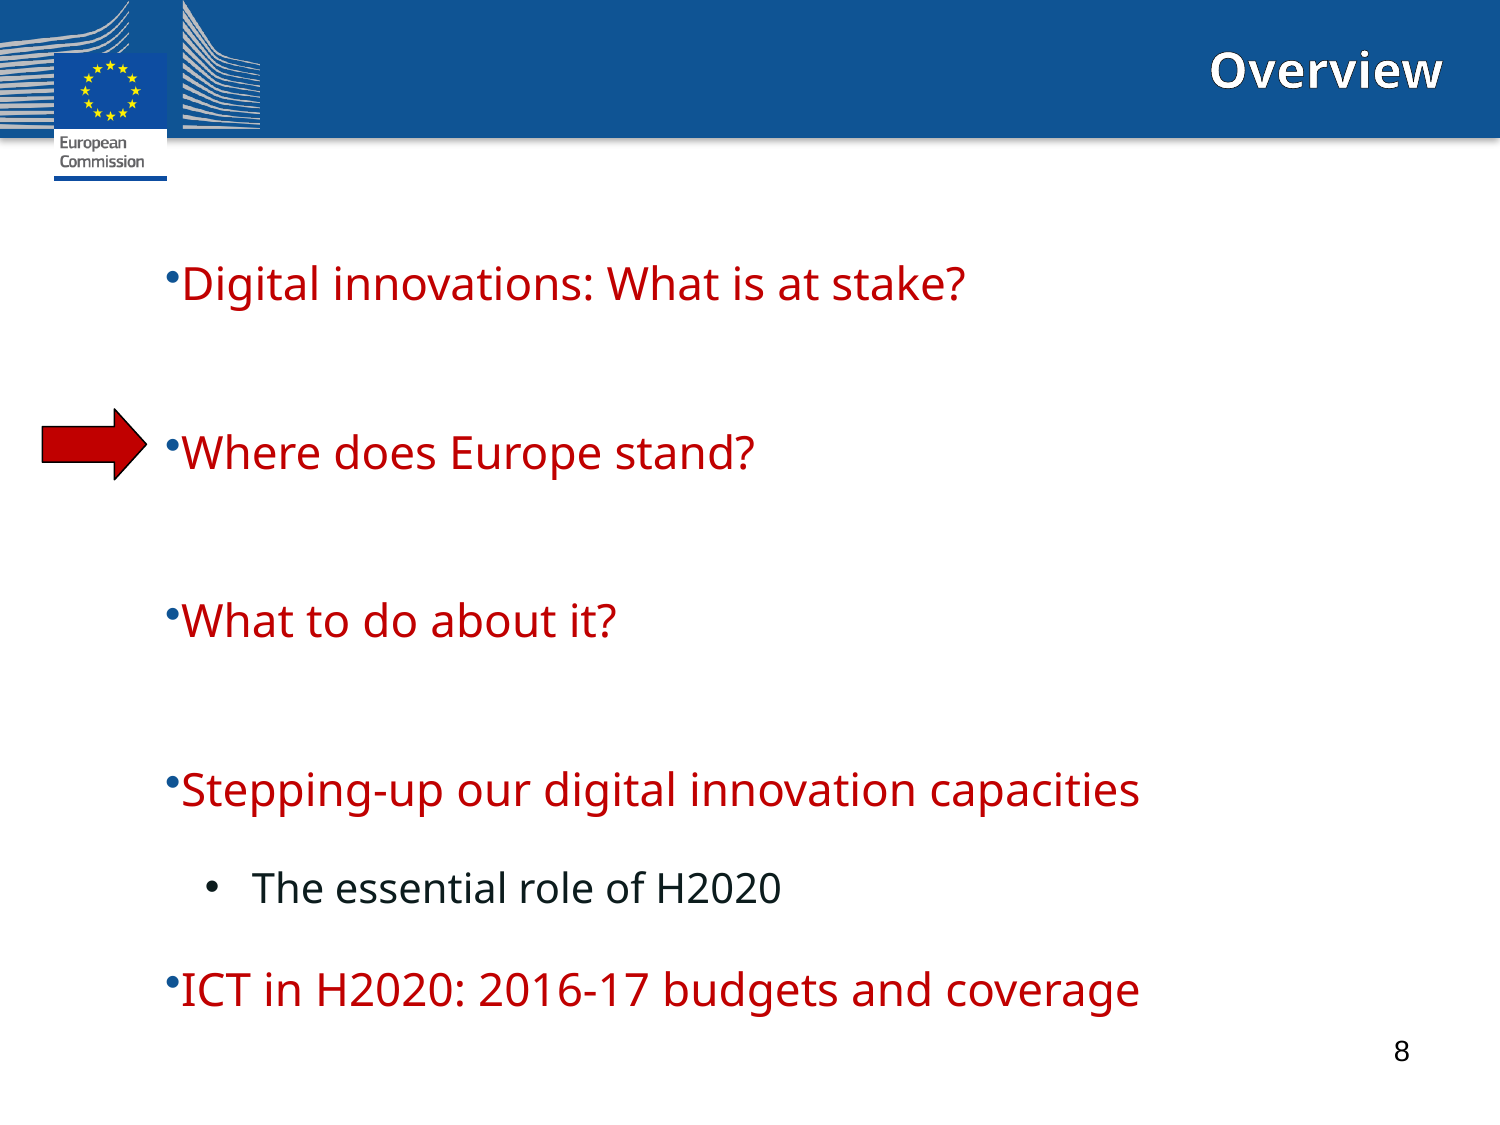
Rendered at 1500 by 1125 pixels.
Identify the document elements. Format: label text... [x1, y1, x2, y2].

title Overview [289, 7, 1459, 130]
text_box [42, 408, 147, 480]
slide_number 8 [1074, 1024, 1426, 1103]
list Digital innovations: What is at stake? Where does Europe stand? What to do about it? Stepping-up our digital innovation capacities The essential role of H2020 ICT in H2020: 2016-17 budgets and coverage [150, 219, 1459, 1017]
